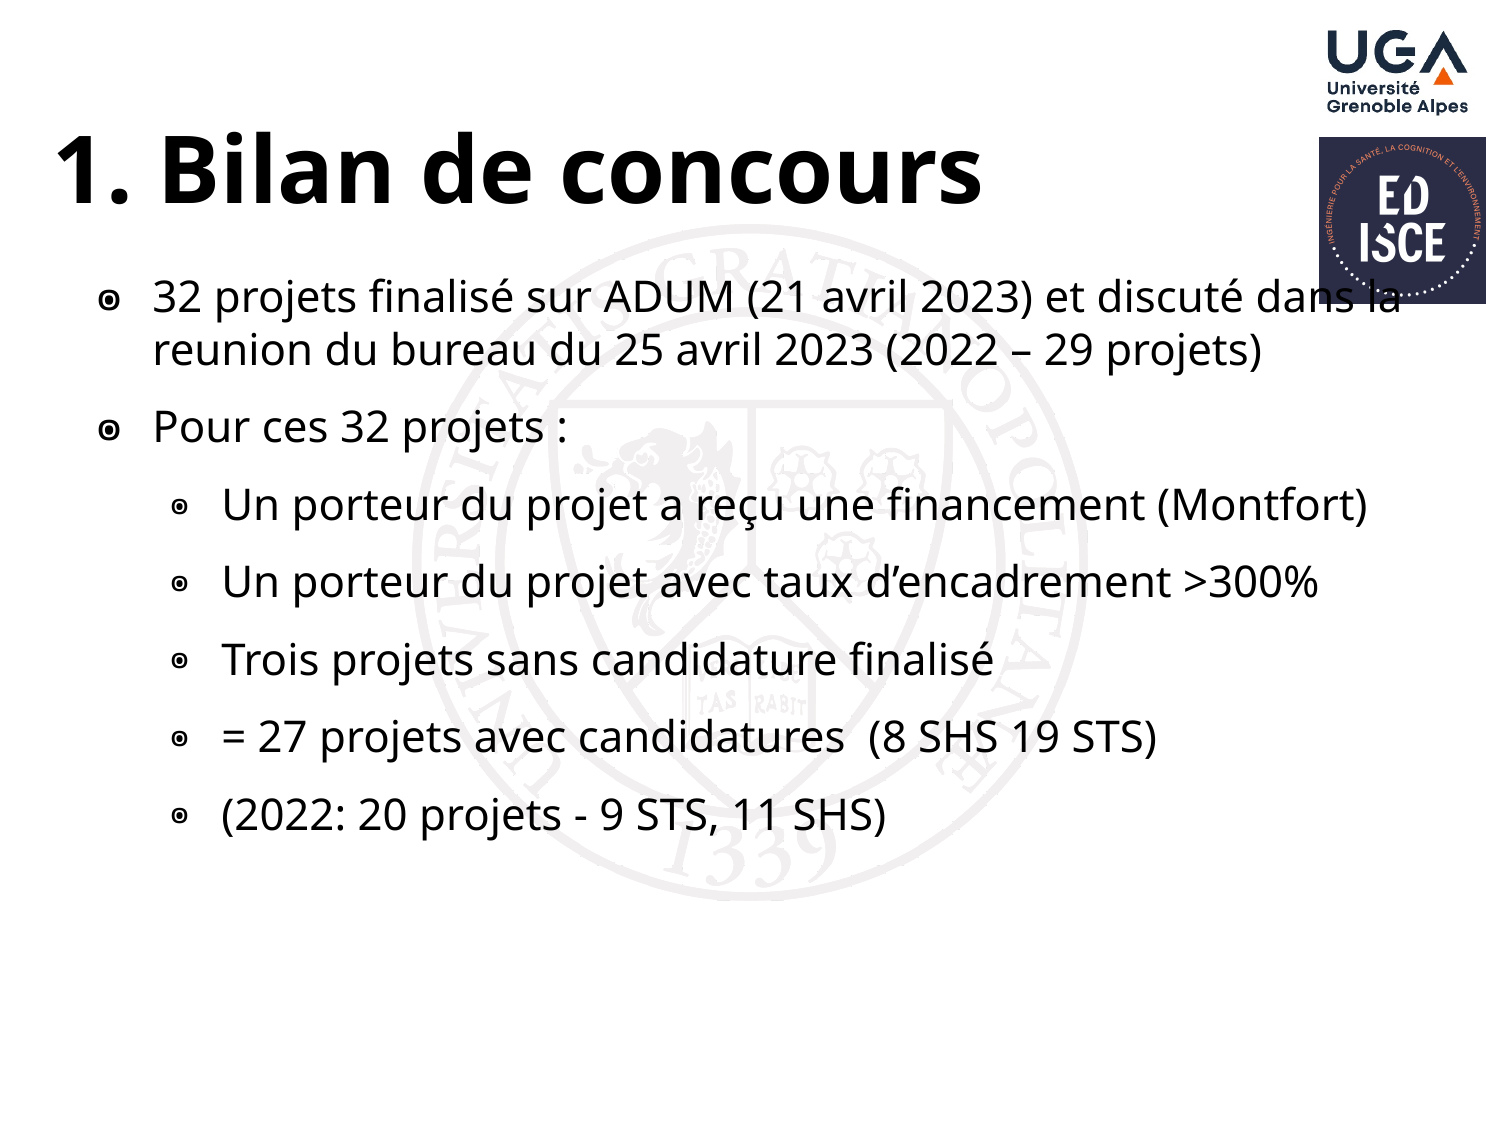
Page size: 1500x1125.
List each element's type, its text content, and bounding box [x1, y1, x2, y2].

picture [1319, 137, 1486, 304]
title 1. Bilan de concours [44, 26, 1301, 231]
list 32 projets finalisé sur ADUM (21 avril 2023) et discuté dans la reunion du bureau du 25 avril 2023 (2022 – 29 projets) Pour ces 32 projets : Un porteur du projet a reçu une financement (Montfort) Un porteur du projet avec taux d’encadrement >300% Trois projets sans candidature finalisé = 27 projets avec candidatures (8 SHS 19 STS) (2022: 20 projets - 9 STS, 11 SHS) [87, 260, 1454, 998]
picture [1316, 24, 1484, 128]
